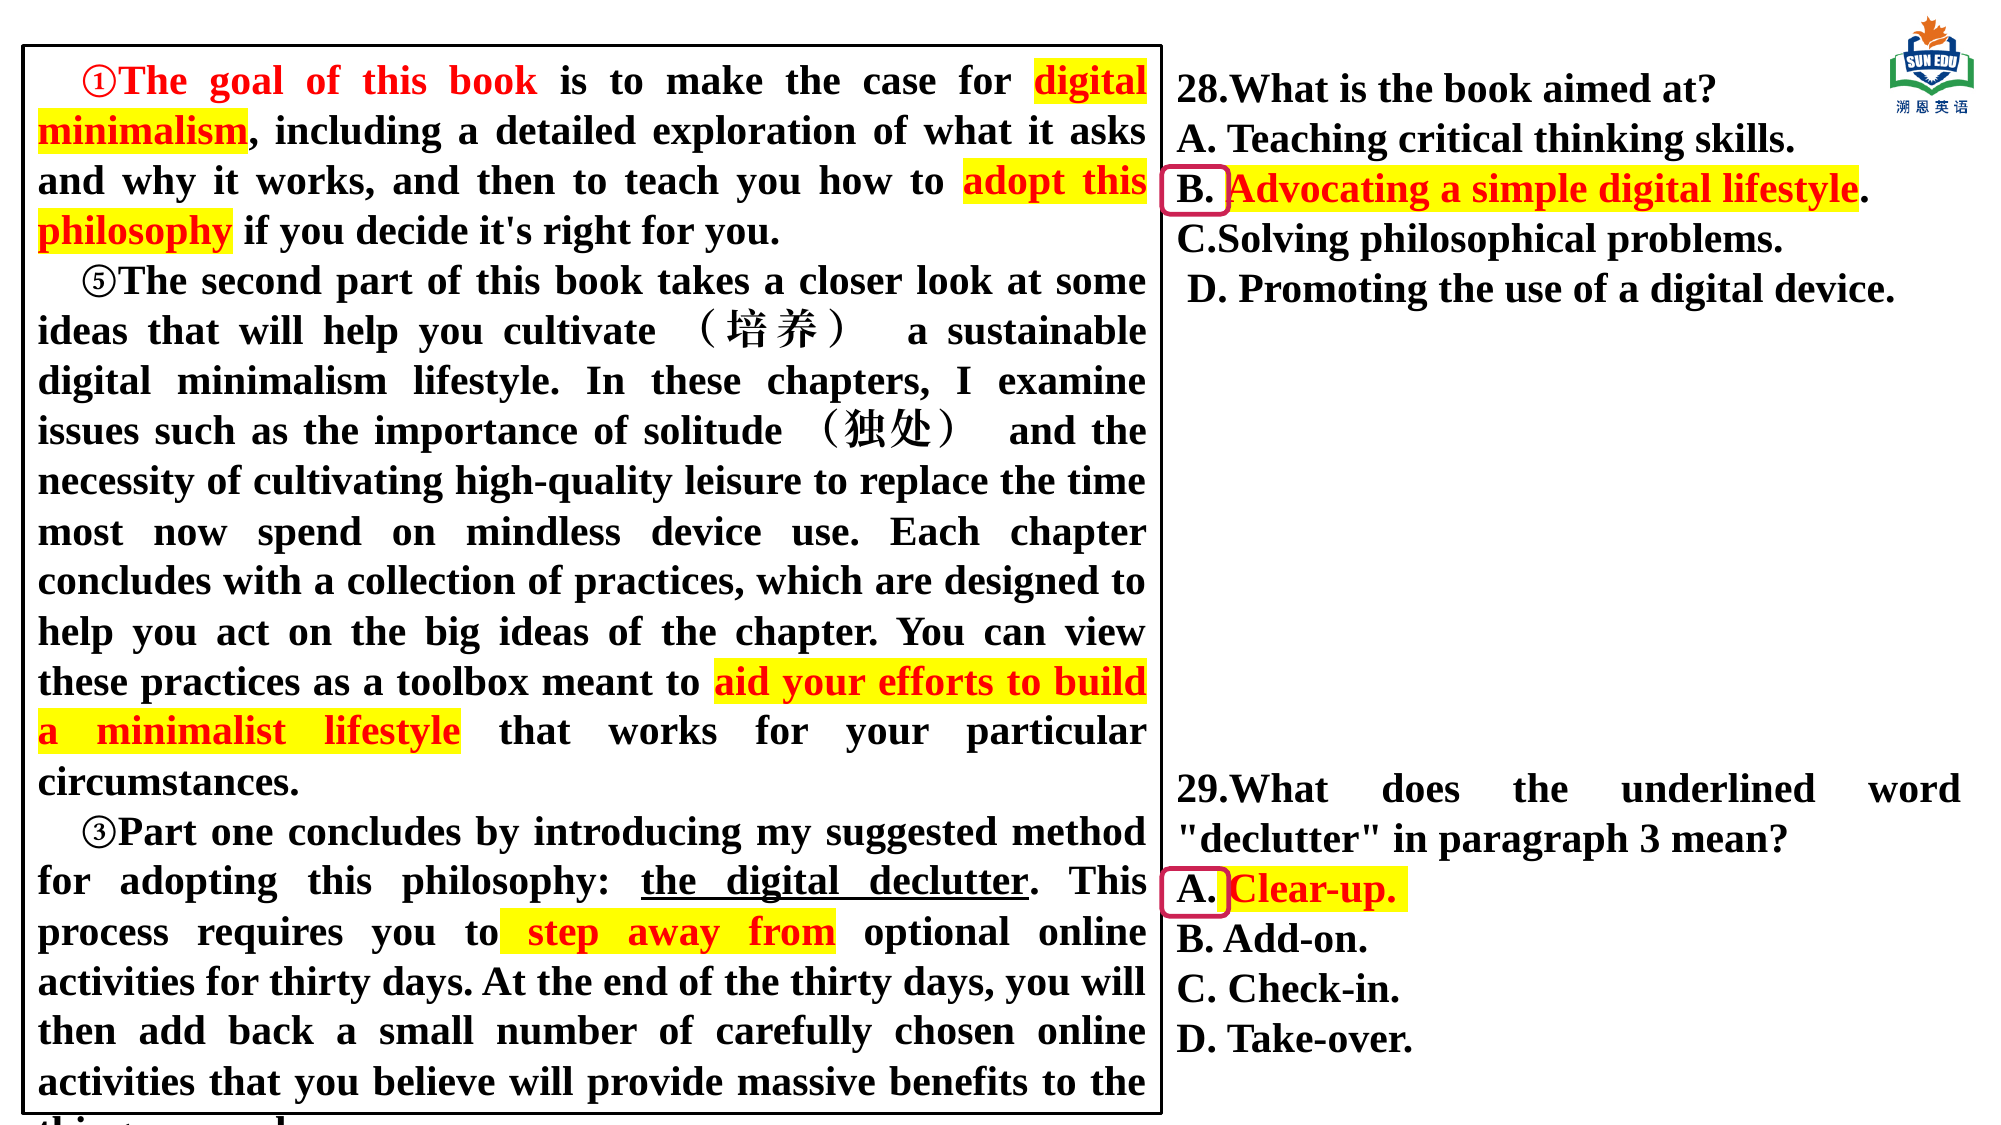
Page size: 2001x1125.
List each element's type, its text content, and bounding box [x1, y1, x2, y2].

text_box [1160, 165, 1230, 216]
picture [1882, 13, 1983, 119]
text_box 28.What is the book aimed at? A. Teaching critical thinking skills. B. Advocating a simple digital lifestyle. C.Solving philosophical problems. D. Promoting the use of a digital device. 29.What does the underlined word "declutter" in paragraph 3 mean? A. Clear-up. B. Add-on. C. Check-in. D. Take-over. [1162, 53, 1977, 943]
text_box [1160, 867, 1230, 918]
text_box ①The goal of this book is to make the case for digital minimalism, including a detailed exploration of what it asks and why it works, and then to teach you how to adopt this philosophy if you decide it's right for you. ⑤The second part of this book takes a closer look at some ideas that will help you cultivate（培养） a sustainable digital minimalism lifestyle. In these chapters, I examine issues such as the importance of solitude（独处） and the necessity of cultivating high-quality leisure to replace the time most now spend on mindless device use. Each chapter concludes with a collection of practices, which are designed to help you act on the big ideas of the chapter. You can view these practices as a toolbox meant to aid your efforts to build a minimalist lifestyle that works for your particular circumstances. ③Part one concludes by introducing my suggested method for adopting this philosophy: the digital declutter. This process requires you to step away from optional online activities for thirty days. At the end of the thirty days, you will then add back a small number of carefully chosen online activities that you believe will provide massive benefits to the things you value. [23, 45, 1162, 1114]
